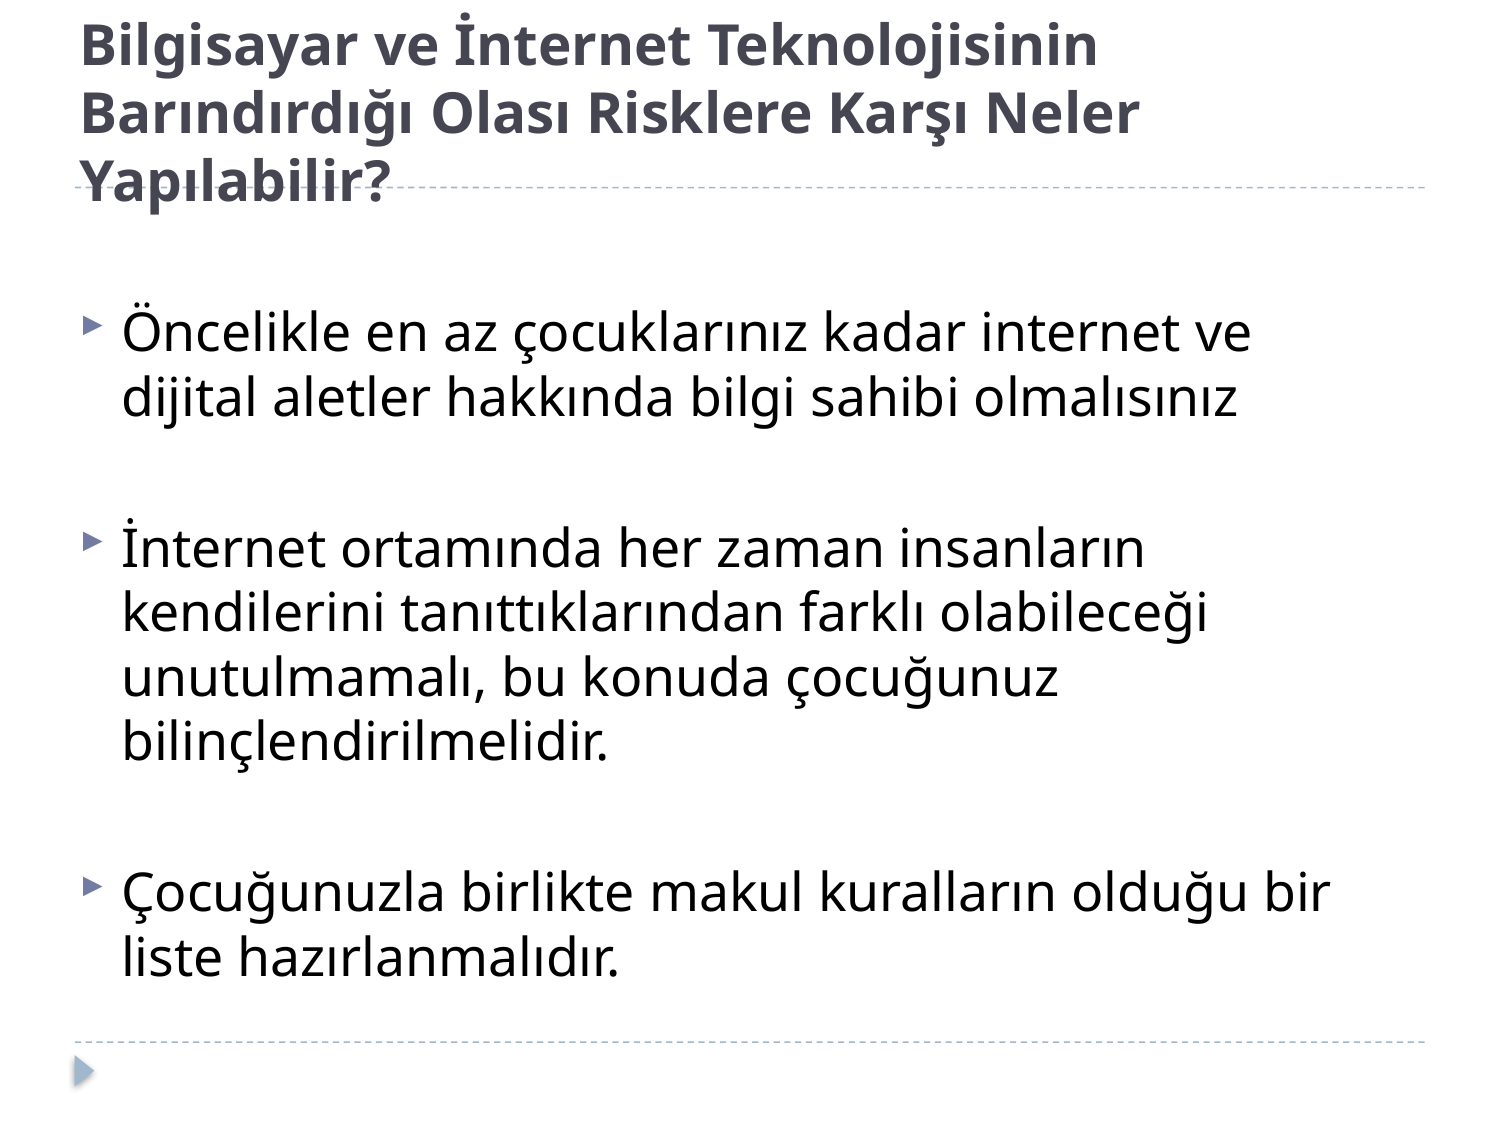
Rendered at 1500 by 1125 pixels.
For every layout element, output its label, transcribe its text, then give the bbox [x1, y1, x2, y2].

list Öncelikle en az çocuklarınız kadar internet ve dijital aletler hakkında bilgi sahibi olmalısınız İnternet ortamında her zaman insanların kendilerini tanıttıklarından farklı olabileceği unutulmamalı, bu konuda çocuğunuz bilinçlendirilmelidir. Çocuğunuzla birlikte makul kuralların olduğu bir liste hazırlanmalıdır. [64, 290, 1388, 1000]
title Bilgisayar ve İnternet Teknolojisinin Barındırdığı Olası Risklere Karşı Neler Yapılabilir? [64, 0, 1447, 220]
